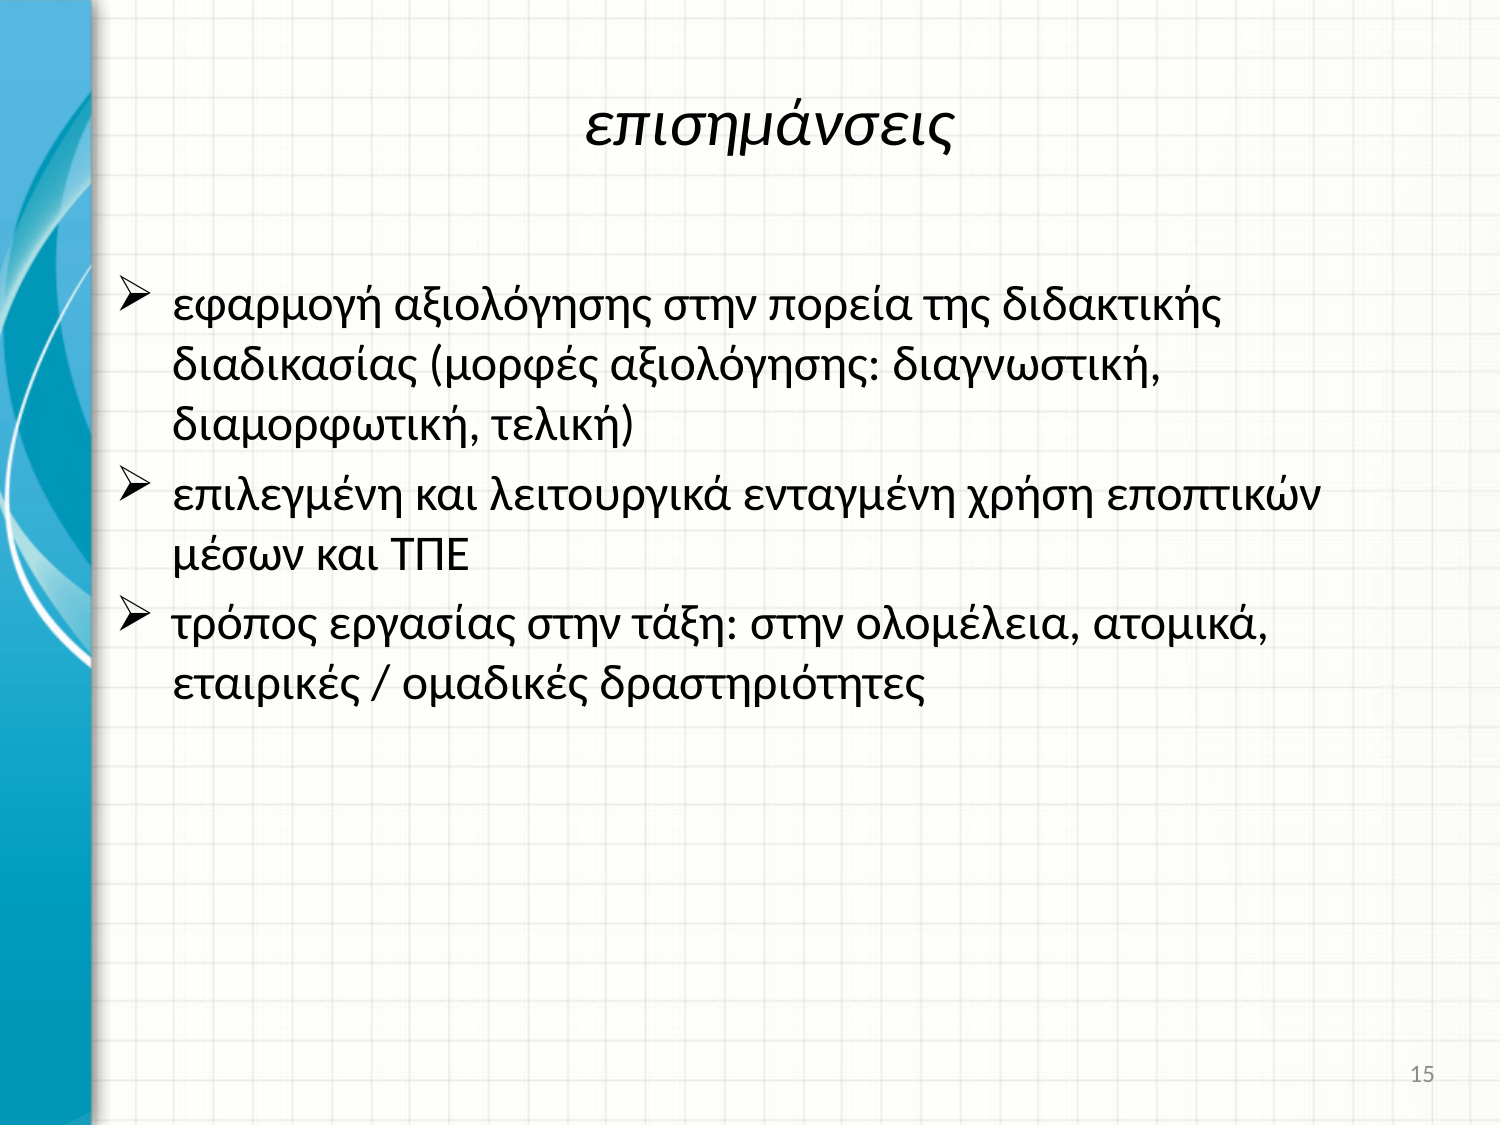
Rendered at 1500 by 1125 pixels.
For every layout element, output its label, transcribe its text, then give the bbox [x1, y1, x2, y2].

slide_number 15 [1100, 1042, 1450, 1103]
picture [0, 0, 1500, 1125]
list εφαρμογή αξιολόγησης στην πορεία της διδακτικής διαδικασίας (μορφές αξιολόγησης: διαγνωστική, διαμορφωτική, τελική) επιλεγμένη και λειτουργικά ενταγμένη χρήση εποπτικών μέσων και ΤΠΕ τρόπος εργασίας στην τάξη: στην ολομέλεια, ατομικά, εταιρικές / ομαδικές δραστηριότητες [100, 262, 1438, 1000]
title επισημάνσεις [100, 37, 1438, 200]
